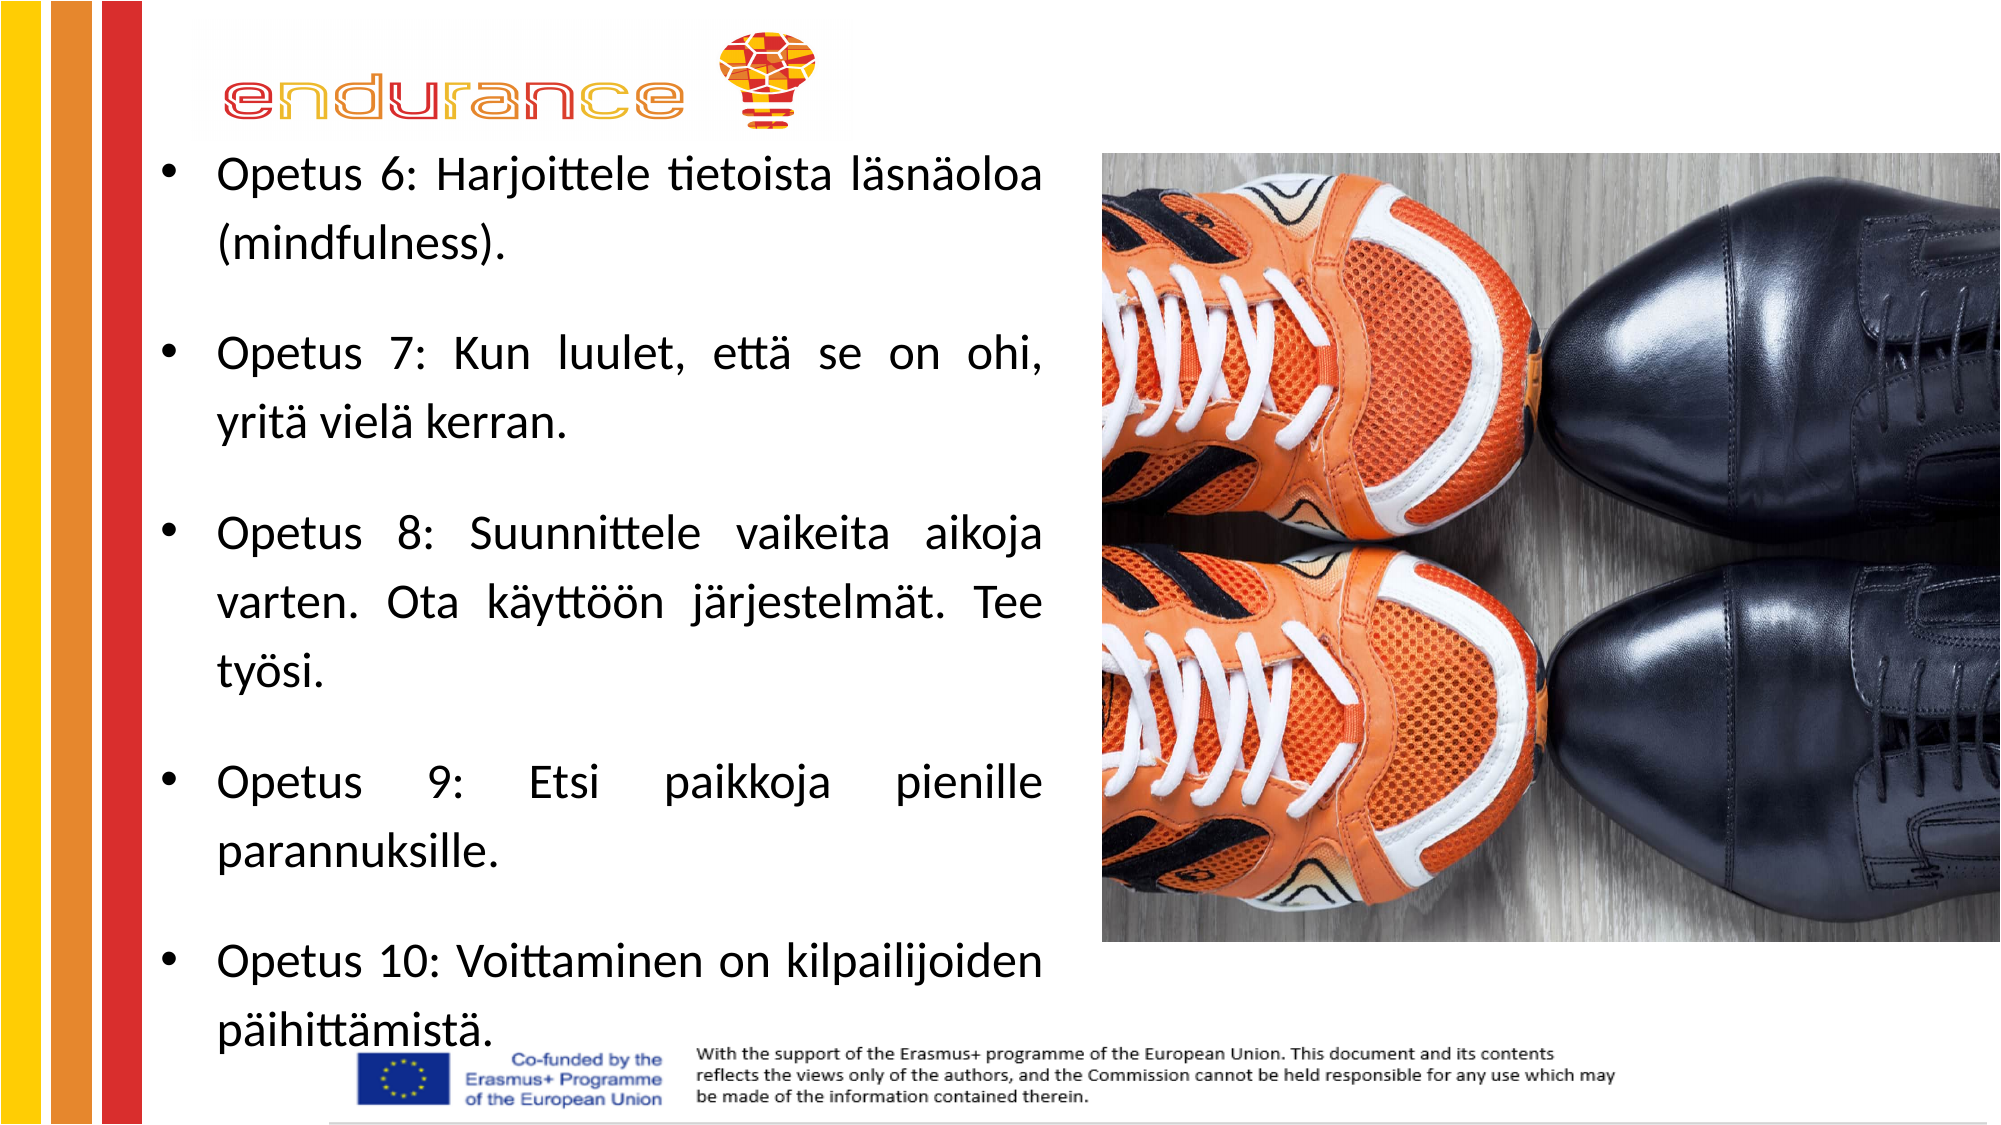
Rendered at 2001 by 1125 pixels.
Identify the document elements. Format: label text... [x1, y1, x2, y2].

subtitle Opetus 6: Harjoittele tietoista läsnäoloa (mindfulness). Opetus 7: Kun luulet, että se on ohi, yritä vielä kerran. Opetus 8: Suunnittele vaikeita aikoja varten. Ota käyttöön järjestelmät. Tee työsi. Opetus 9: Etsi paikkoja pienille parannuksille. Opetus 10: Voittaminen on kilpailijoiden päihittämistä. [145, 123, 1059, 1046]
text_box [49, 0, 94, 1125]
picture [191, 19, 853, 141]
picture [1101, 152, 2000, 942]
text_box [100, 0, 144, 1125]
text_box [0, 0, 43, 1125]
text_box [687, 0, 1313, 106]
picture [329, 1032, 1987, 1125]
